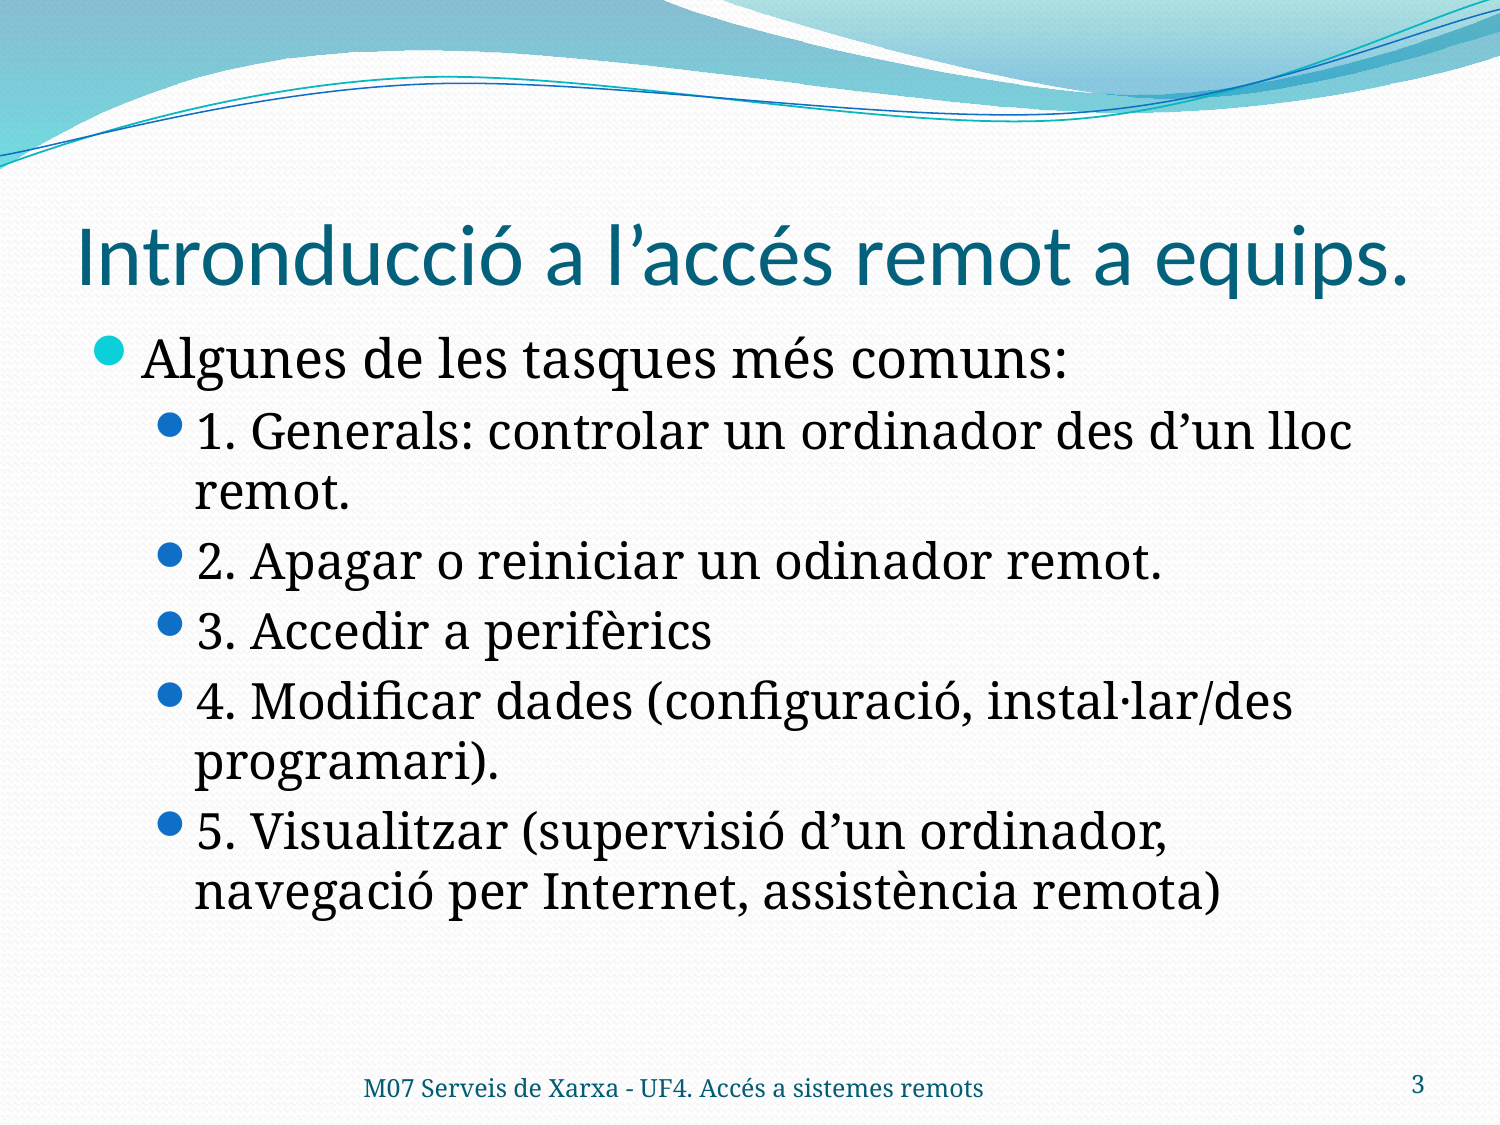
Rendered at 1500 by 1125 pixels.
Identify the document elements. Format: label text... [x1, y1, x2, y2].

footer M07 Serveis de Xarxa - UF4. Accés a sistemes remots [363, 1042, 988, 1103]
title Intronducció a l’accés remot a equips. [75, 115, 1425, 303]
list Algunes de les tasques més comuns: 1. Generals: controlar un ordinador des d’un lloc remot. 2. Apagar o reiniciar un odinador remot. 3. Accedir a perifèrics 4. Modificar dades (configuració, instal·lar/des programari). 5. Visualitzar (supervisió d’un ordinador, navegació per Internet, assistència remota) [75, 317, 1425, 1038]
slide_number 3 [1299, 1042, 1425, 1103]
